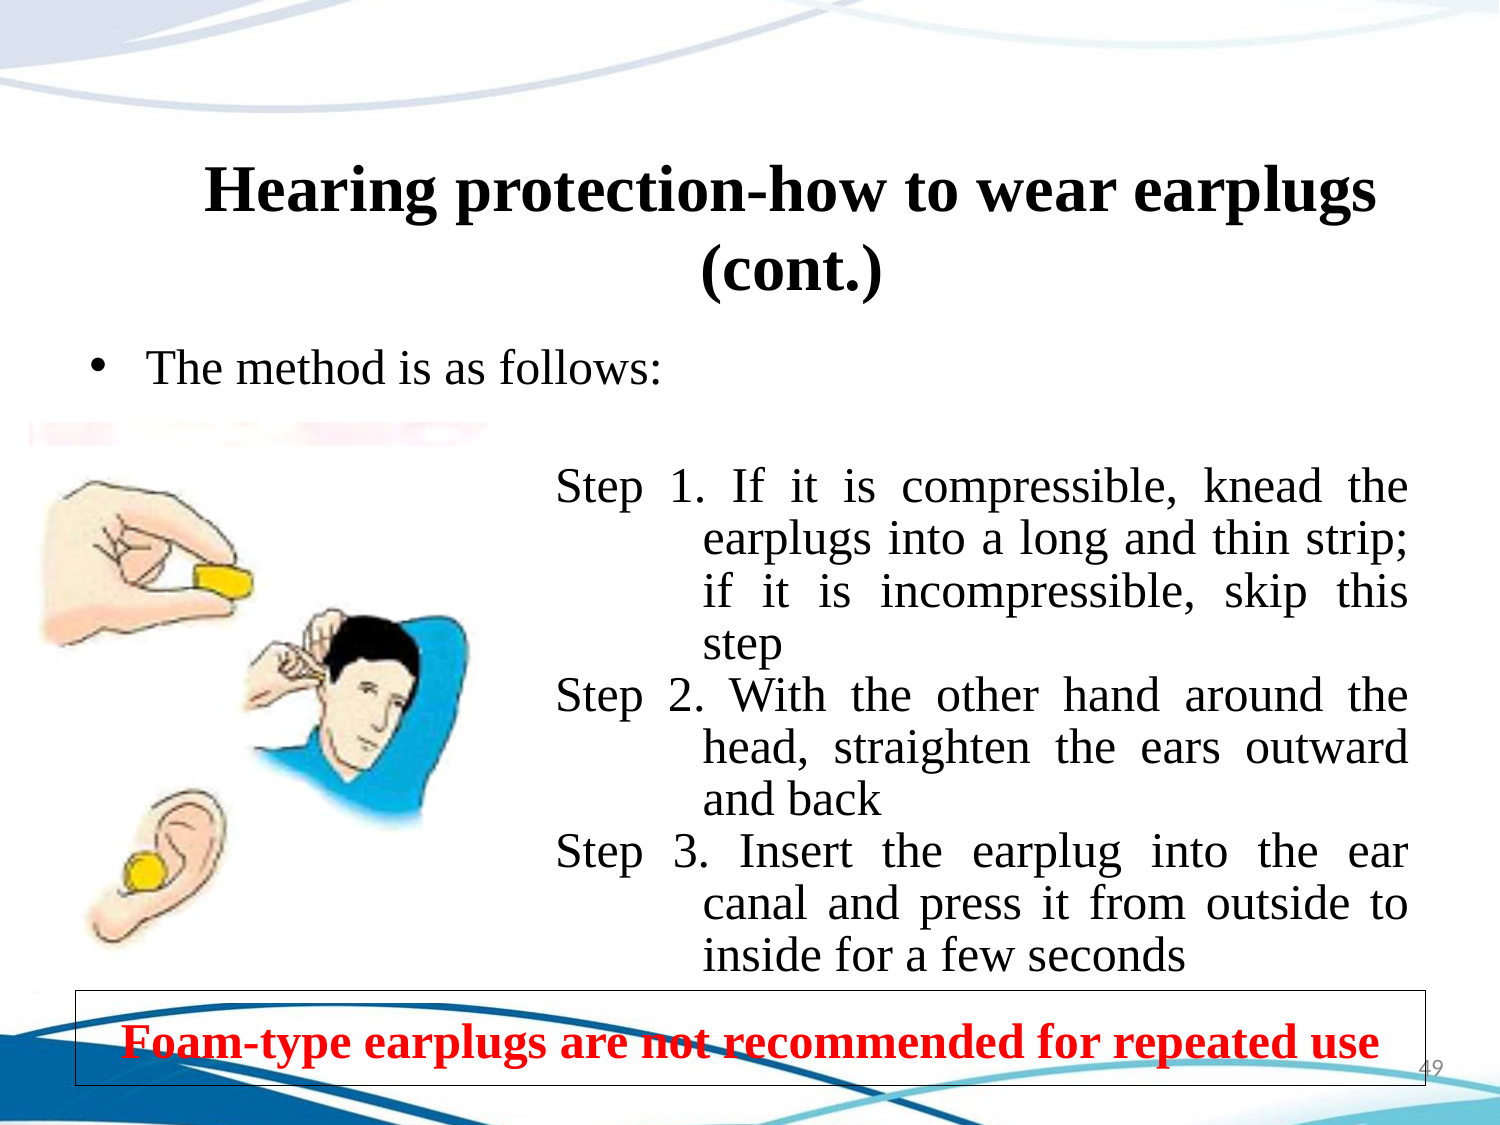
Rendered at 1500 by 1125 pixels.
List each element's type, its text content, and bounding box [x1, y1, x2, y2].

picture [29, 422, 499, 994]
text_box Foam-type earplugs are not recommended for repeated use [75, 990, 1426, 1086]
picture [0, 0, 1499, 122]
title Hearing protection-how to wear earplugs (cont.) [159, 130, 1425, 318]
list The method is as follows: [74, 326, 1425, 990]
picture [0, 1003, 1500, 1125]
slide_number 49 [1108, 1036, 1459, 1097]
text_box Step 1. If it is compressible, knead the earplugs into a long and thin strip; if it is incompressible, skip this step Step 2. With the other hand around the head, straighten the ears outward and back Step 3. Insert the earplug into the ear canal and press it from outside to inside for a few seconds [540, 453, 1425, 989]
